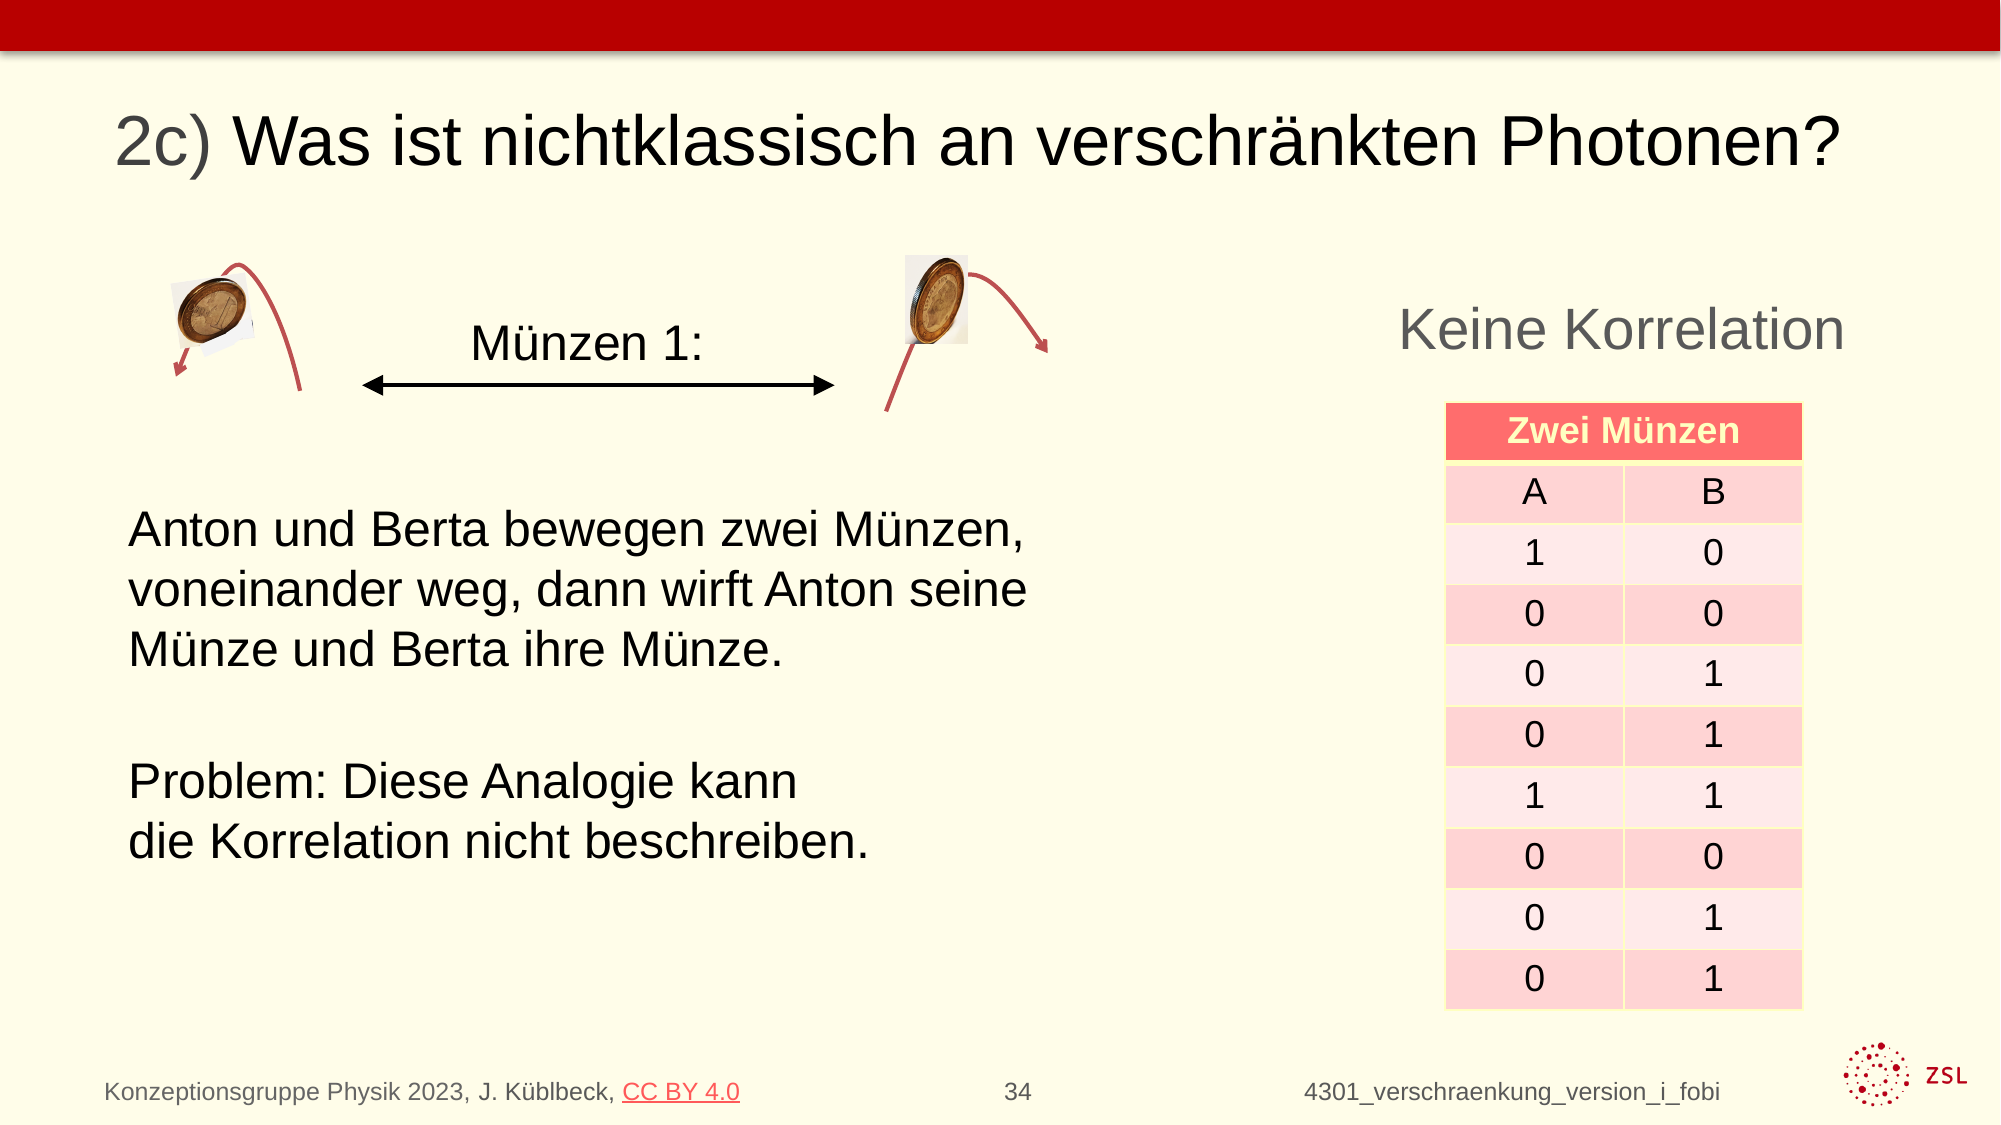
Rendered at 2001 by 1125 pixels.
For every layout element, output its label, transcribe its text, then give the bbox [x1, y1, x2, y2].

picture [905, 255, 968, 344]
table_cell 0 [1446, 707, 1623, 766]
table_cell 1 [1446, 525, 1623, 584]
table_cell 1 [1625, 646, 1802, 705]
table_cell 1 [1446, 768, 1623, 827]
title 2c) Was ist nichtklassisch an verschränkten Photonen? [99, 90, 1900, 185]
picture [220, 273, 245, 277]
table_cell 0 [1446, 950, 1623, 1009]
table_cell 0 [1446, 646, 1623, 705]
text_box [175, 277, 251, 352]
text_box [173, 263, 302, 392]
table_cell 0 [1625, 525, 1802, 584]
table_cell 1 [1625, 768, 1802, 827]
table_cell 0 [1625, 585, 1802, 644]
table_cell 1 [1625, 890, 1802, 949]
text_box [884, 273, 1048, 412]
table_cell 0 [1446, 585, 1623, 644]
table_cell 0 [1625, 829, 1802, 888]
table_header Zwei Münzen [1446, 403, 1802, 460]
picture [1842, 1041, 1968, 1107]
table_cell A [1446, 466, 1623, 523]
table_cell 0 [1446, 890, 1623, 949]
table_cell 0 [1446, 829, 1623, 888]
picture [171, 283, 175, 308]
table_cell B [1625, 466, 1802, 523]
text_box Münzen 1: Anton und Berta bewegen zwei Münzen, voneinander weg, dann wirft Anton seine Münze und Berta ihre Münze. Problem: Diese Analogie kann die Korrelation nicht beschreiben. [114, 302, 1957, 953]
table_cell 1 [1625, 707, 1802, 766]
list Keine Korrelation [1383, 283, 1904, 379]
table_cell 1 [1625, 950, 1802, 1009]
